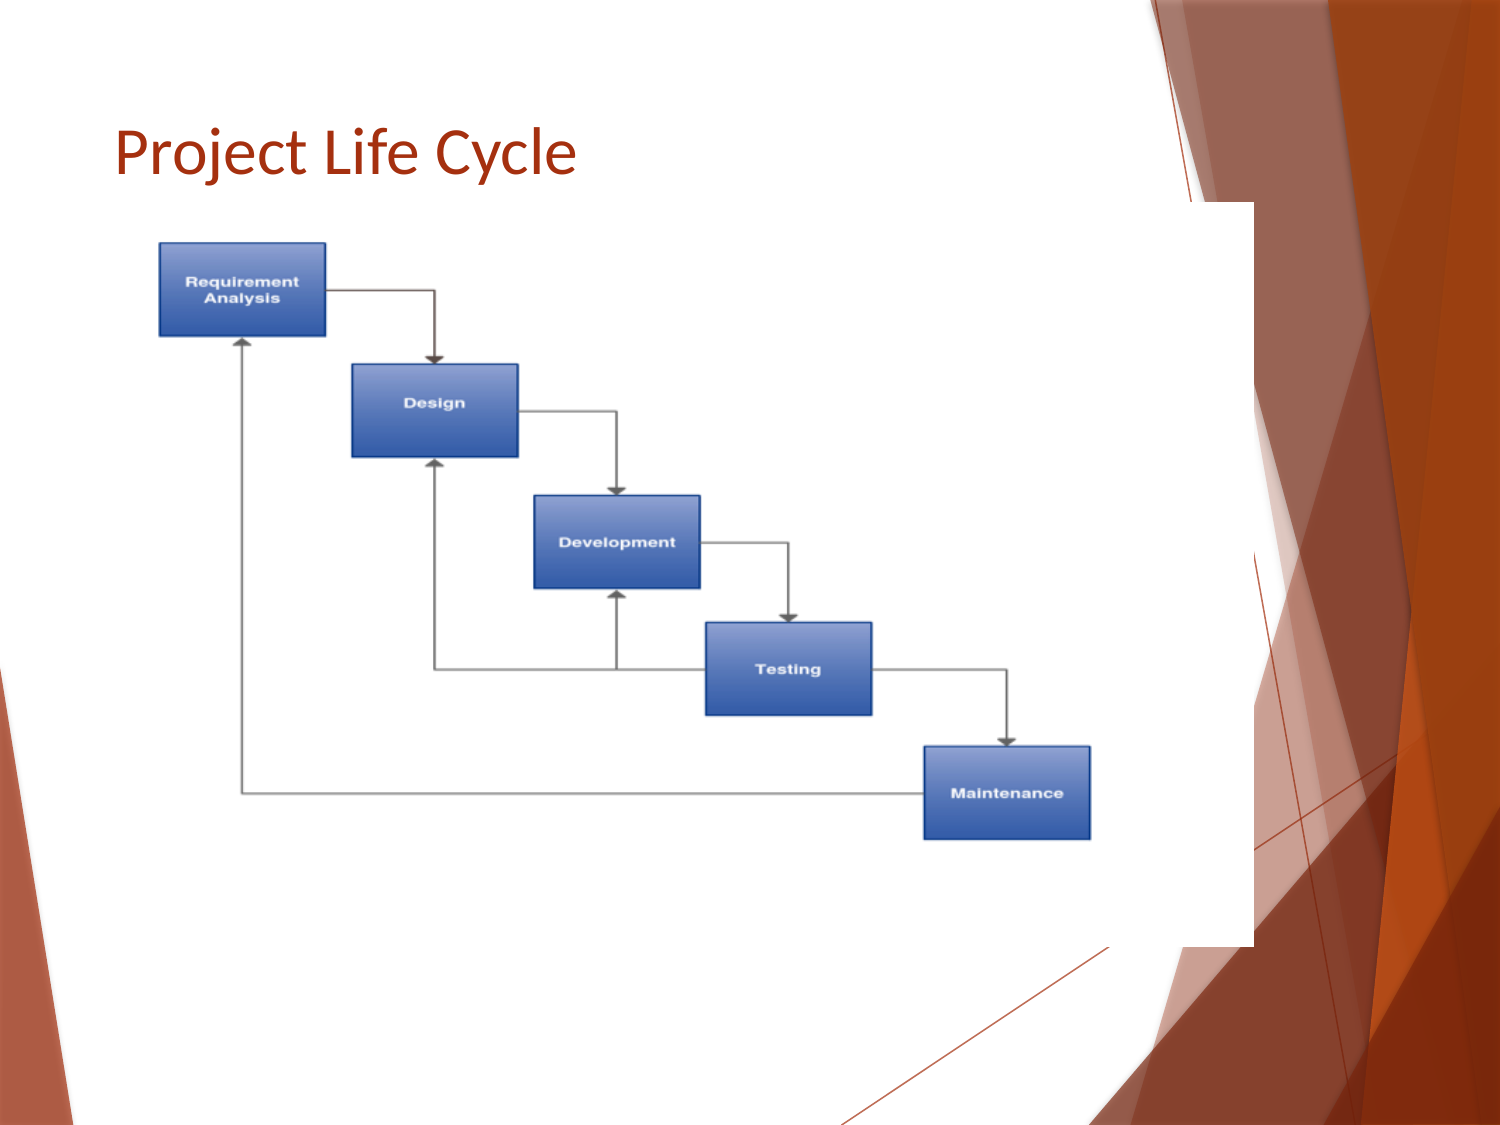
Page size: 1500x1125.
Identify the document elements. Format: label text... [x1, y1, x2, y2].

picture [64, 202, 1255, 948]
title Project Life Cycle [99, 99, 1142, 197]
